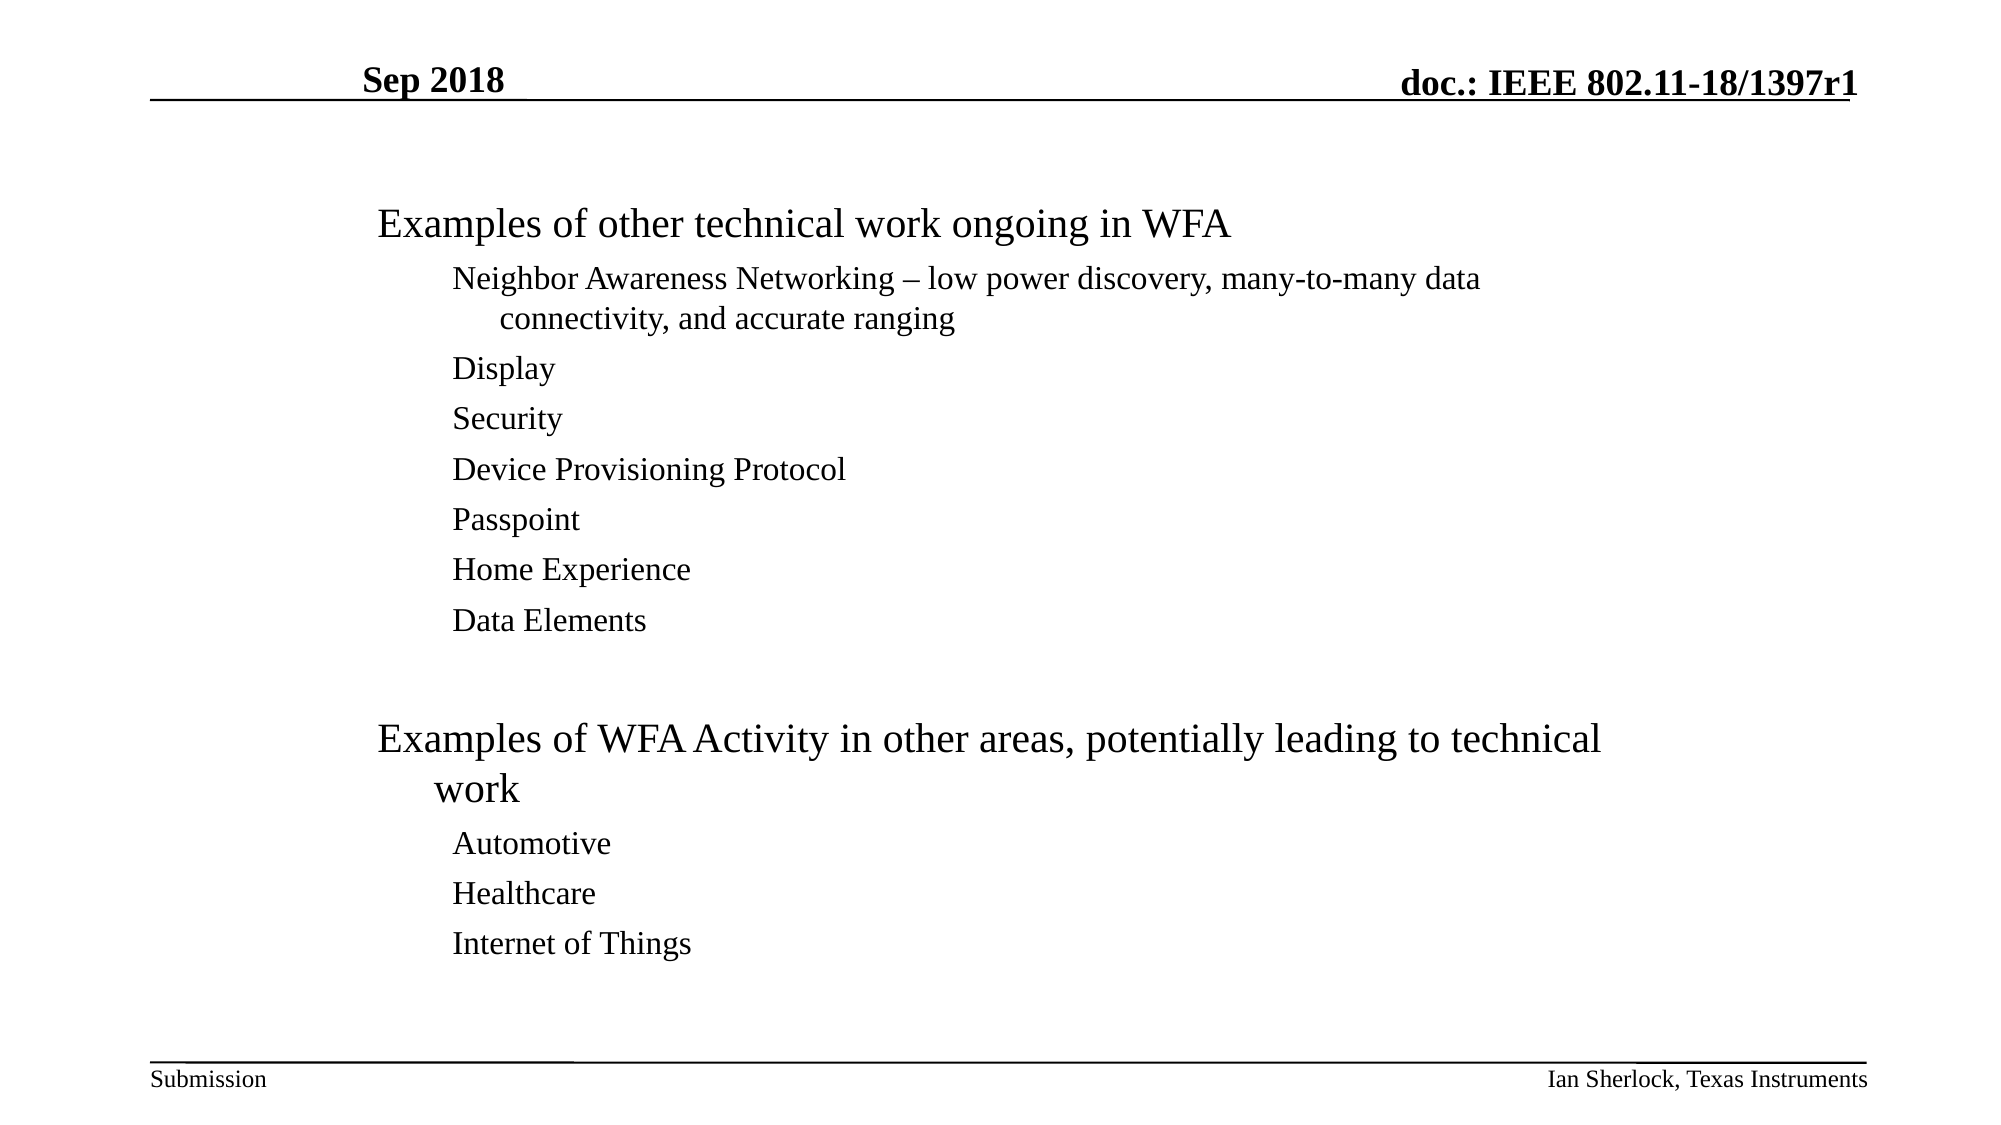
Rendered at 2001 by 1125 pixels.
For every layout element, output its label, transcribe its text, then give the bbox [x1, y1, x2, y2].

list Examples of other technical work ongoing in WFA Neighbor Awareness Networking – low power discovery, many-to-many data connectivity, and accurate ranging Display Security Device Provisioning Protocol Passpoint Home Experience Data Elements Examples of WFA Activity in other areas, potentially leading to technical work Automotive Healthcare Internet of Things [362, 125, 1638, 1048]
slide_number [361, 54, 507, 101]
footer Ian Sherlock, Texas Instruments [1171, 1061, 1869, 1093]
